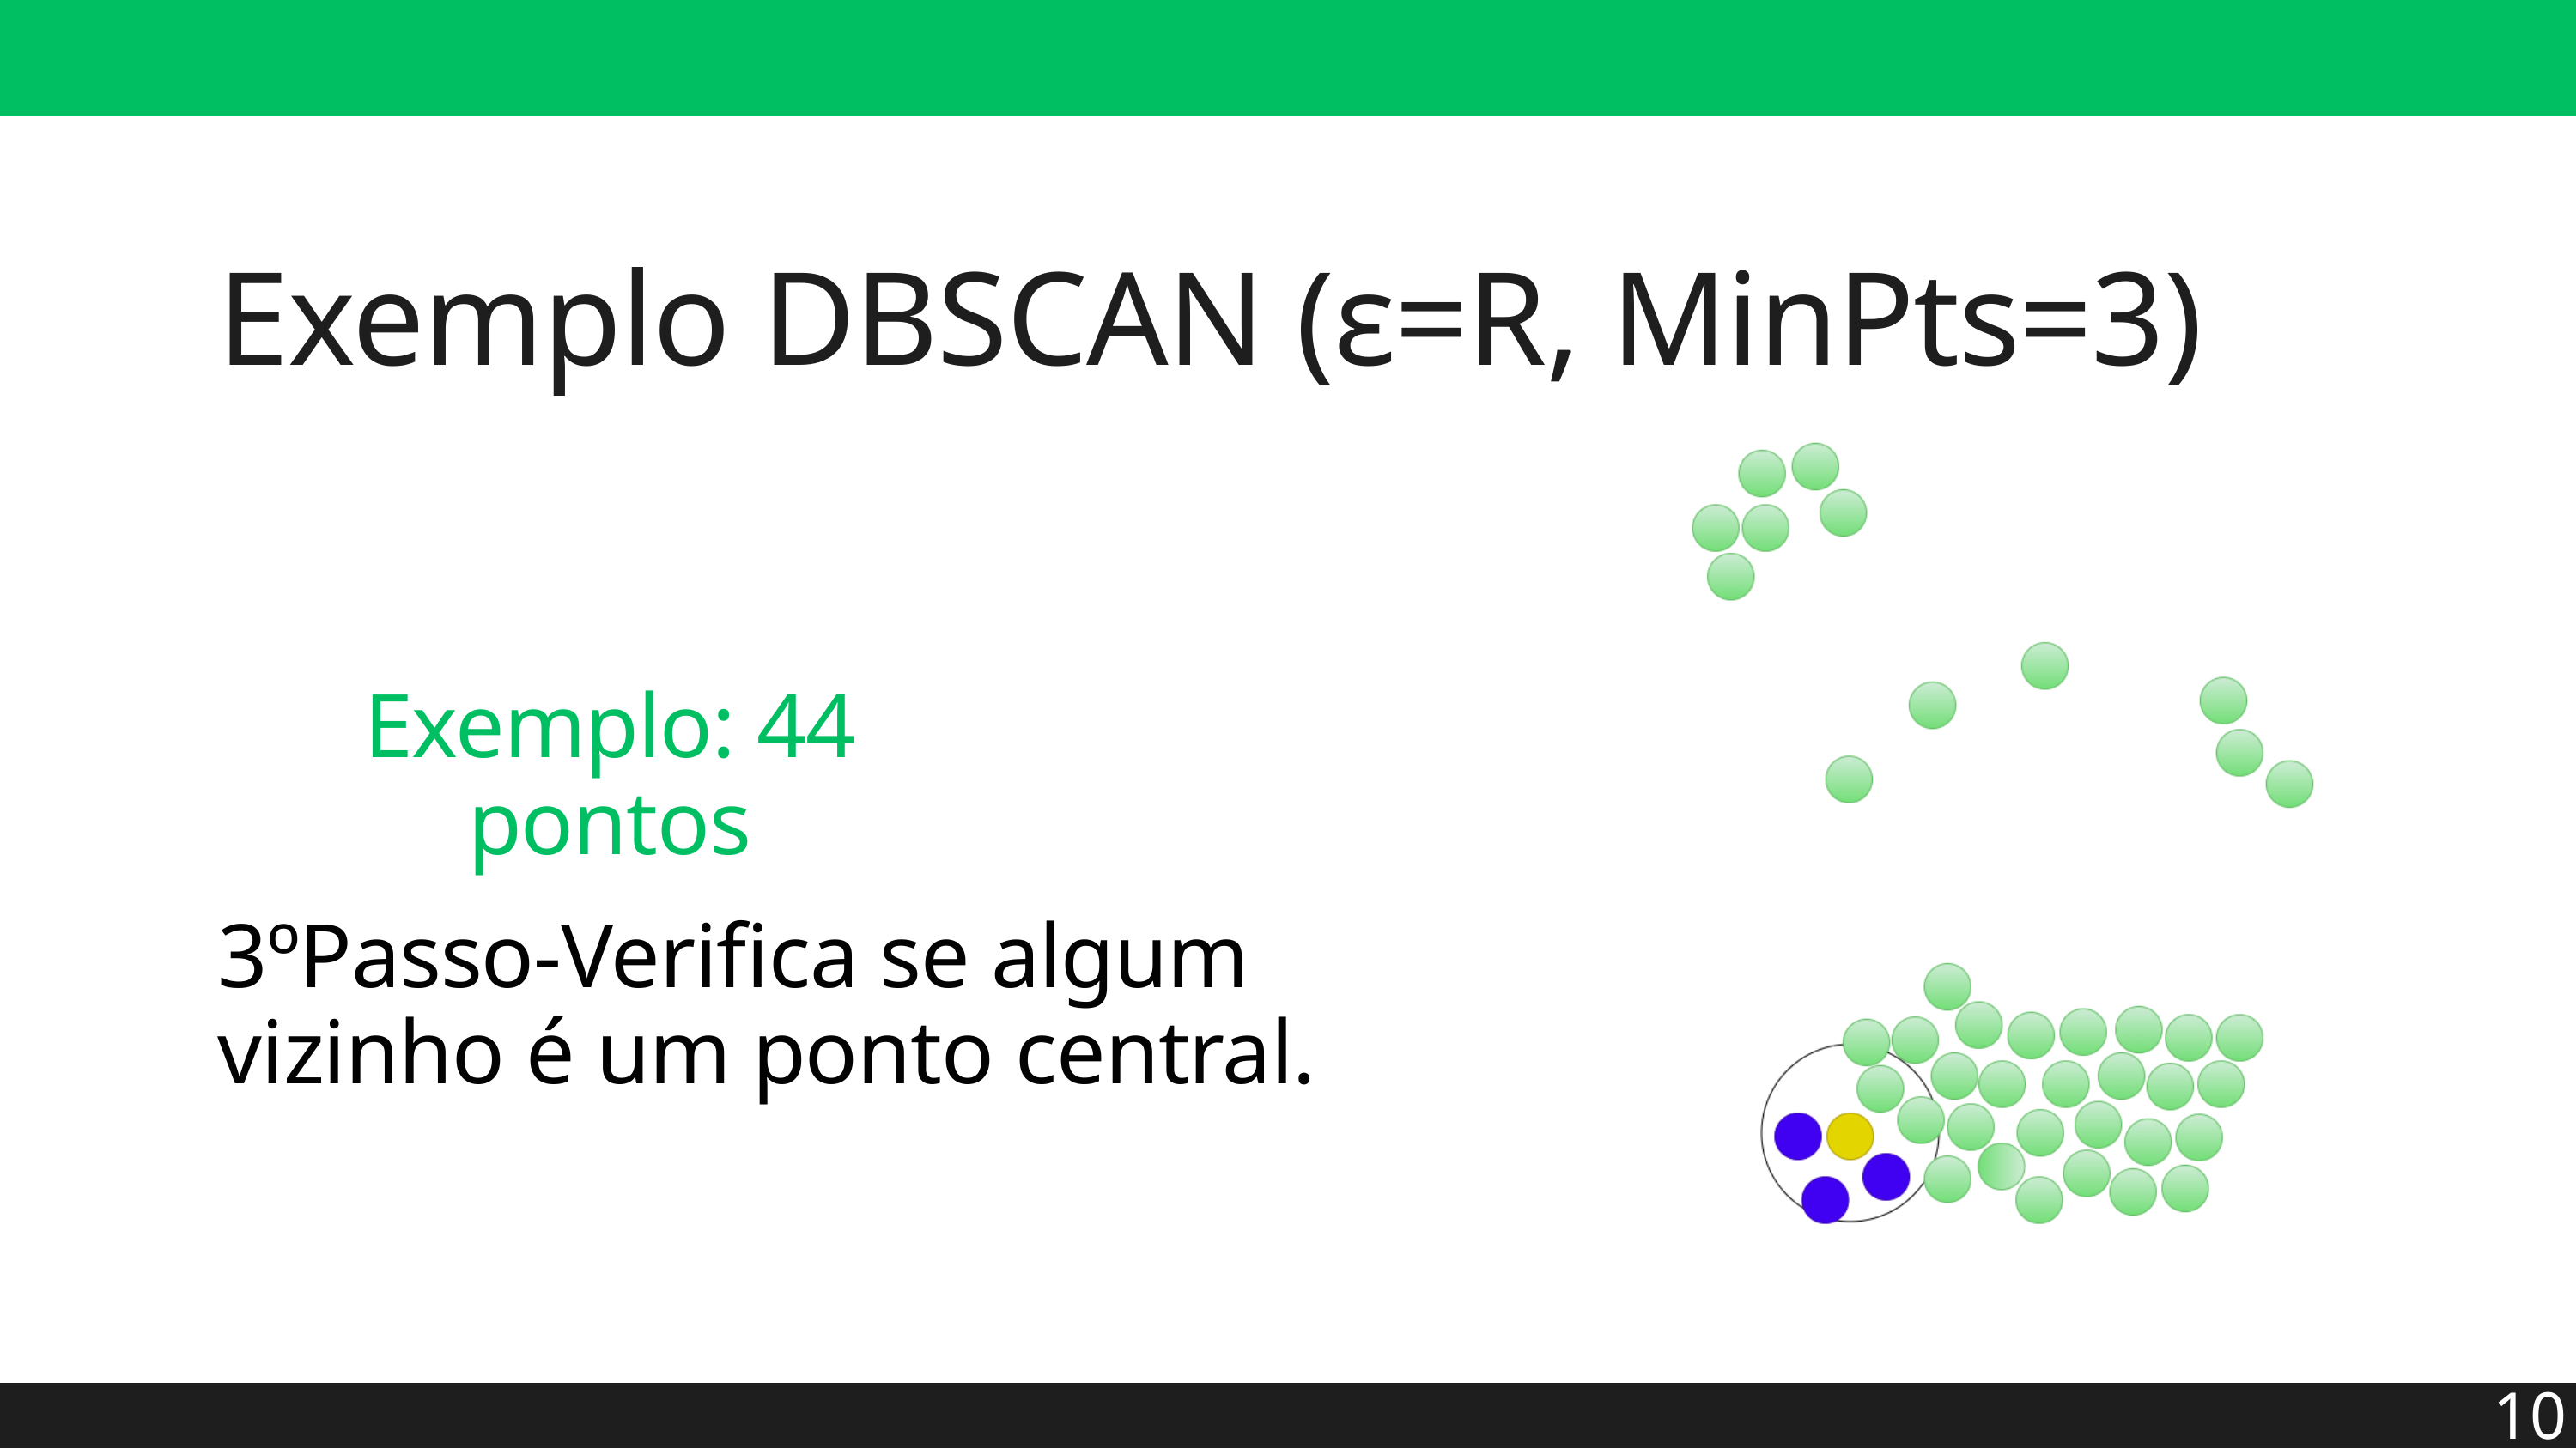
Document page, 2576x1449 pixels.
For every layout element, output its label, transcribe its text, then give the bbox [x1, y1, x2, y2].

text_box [0, 0, 2576, 116]
text_box Exemplo: 44 pontos [217, 679, 1001, 872]
text_box [1667, 416, 2432, 1304]
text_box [0, 1382, 2576, 1449]
text_box Exemplo DBSCAN (ε=R, MinPts=3) [217, 249, 2380, 391]
text_box 3ºPasso-Verifica se algum vizinho é um ponto central. [217, 908, 1436, 1102]
